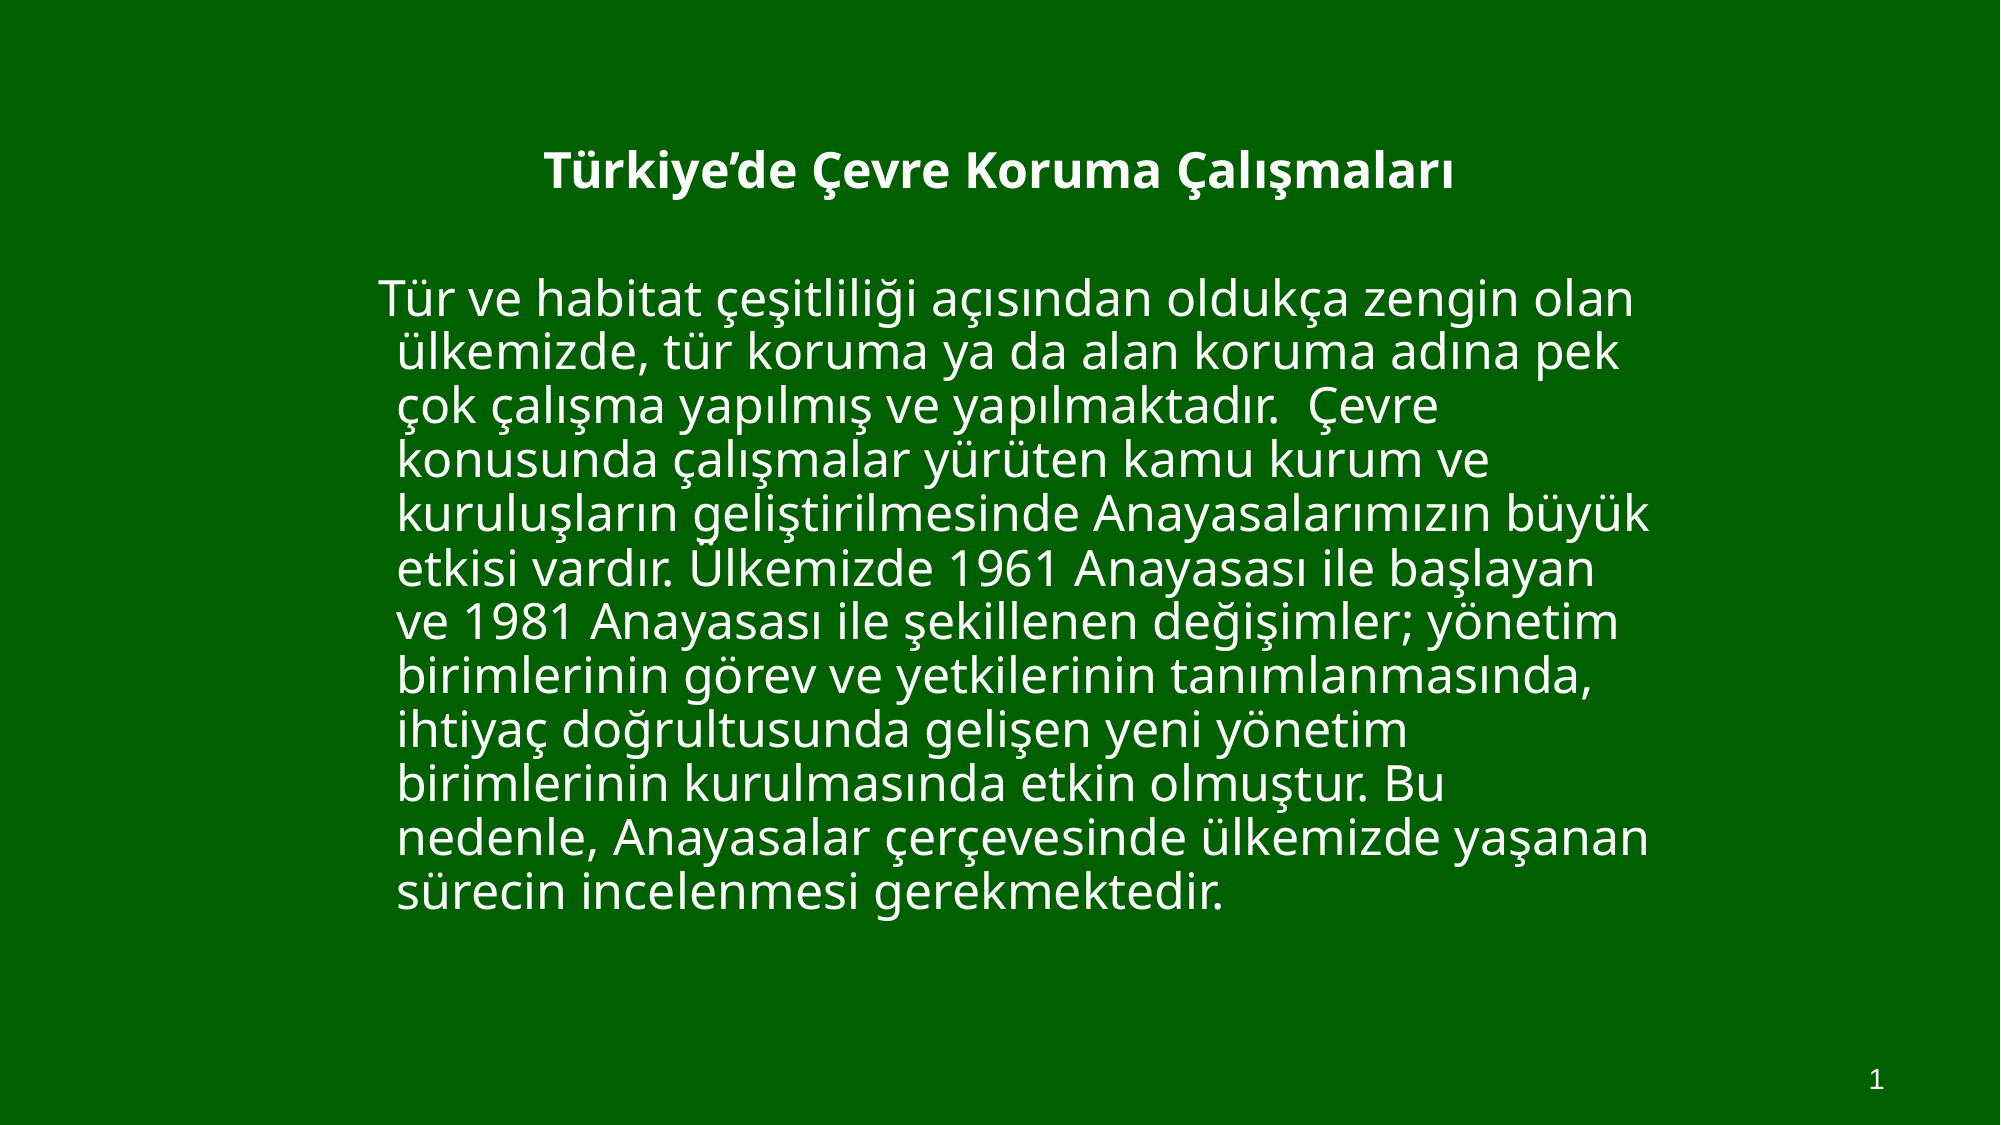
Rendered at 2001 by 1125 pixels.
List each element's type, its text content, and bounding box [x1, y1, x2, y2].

list Türkiye’de Çevre Koruma Çalışmaları Tür ve habitat çeşitliliği açısından oldukça zengin olan ülkemizde, tür koruma ya da alan koruma adına pek çok çalışma yapılmış ve yapılmaktadır. Çevre konusunda çalışmalar yürüten kamu kurum ve kuruluşların geliştirilmesinde Anayasalarımızın büyük etkisi vardır. Ülkemizde 1961 Anayasası ile başlayan ve 1981 Anayasası ile şekillenen değişimler; yönetim birimlerinin görev ve yetkilerinin tanımlanmasında, ihtiyaç doğrultusunda gelişen yeni yönetim birimlerinin kurulmasında etkin olmuştur. Bu nedenle, Anayasalar çerçevesinde ülkemizde yaşanan sürecin incelenmesi gerekmektedir. [324, 137, 1676, 988]
slide_number 1 [1433, 1024, 1901, 1103]
